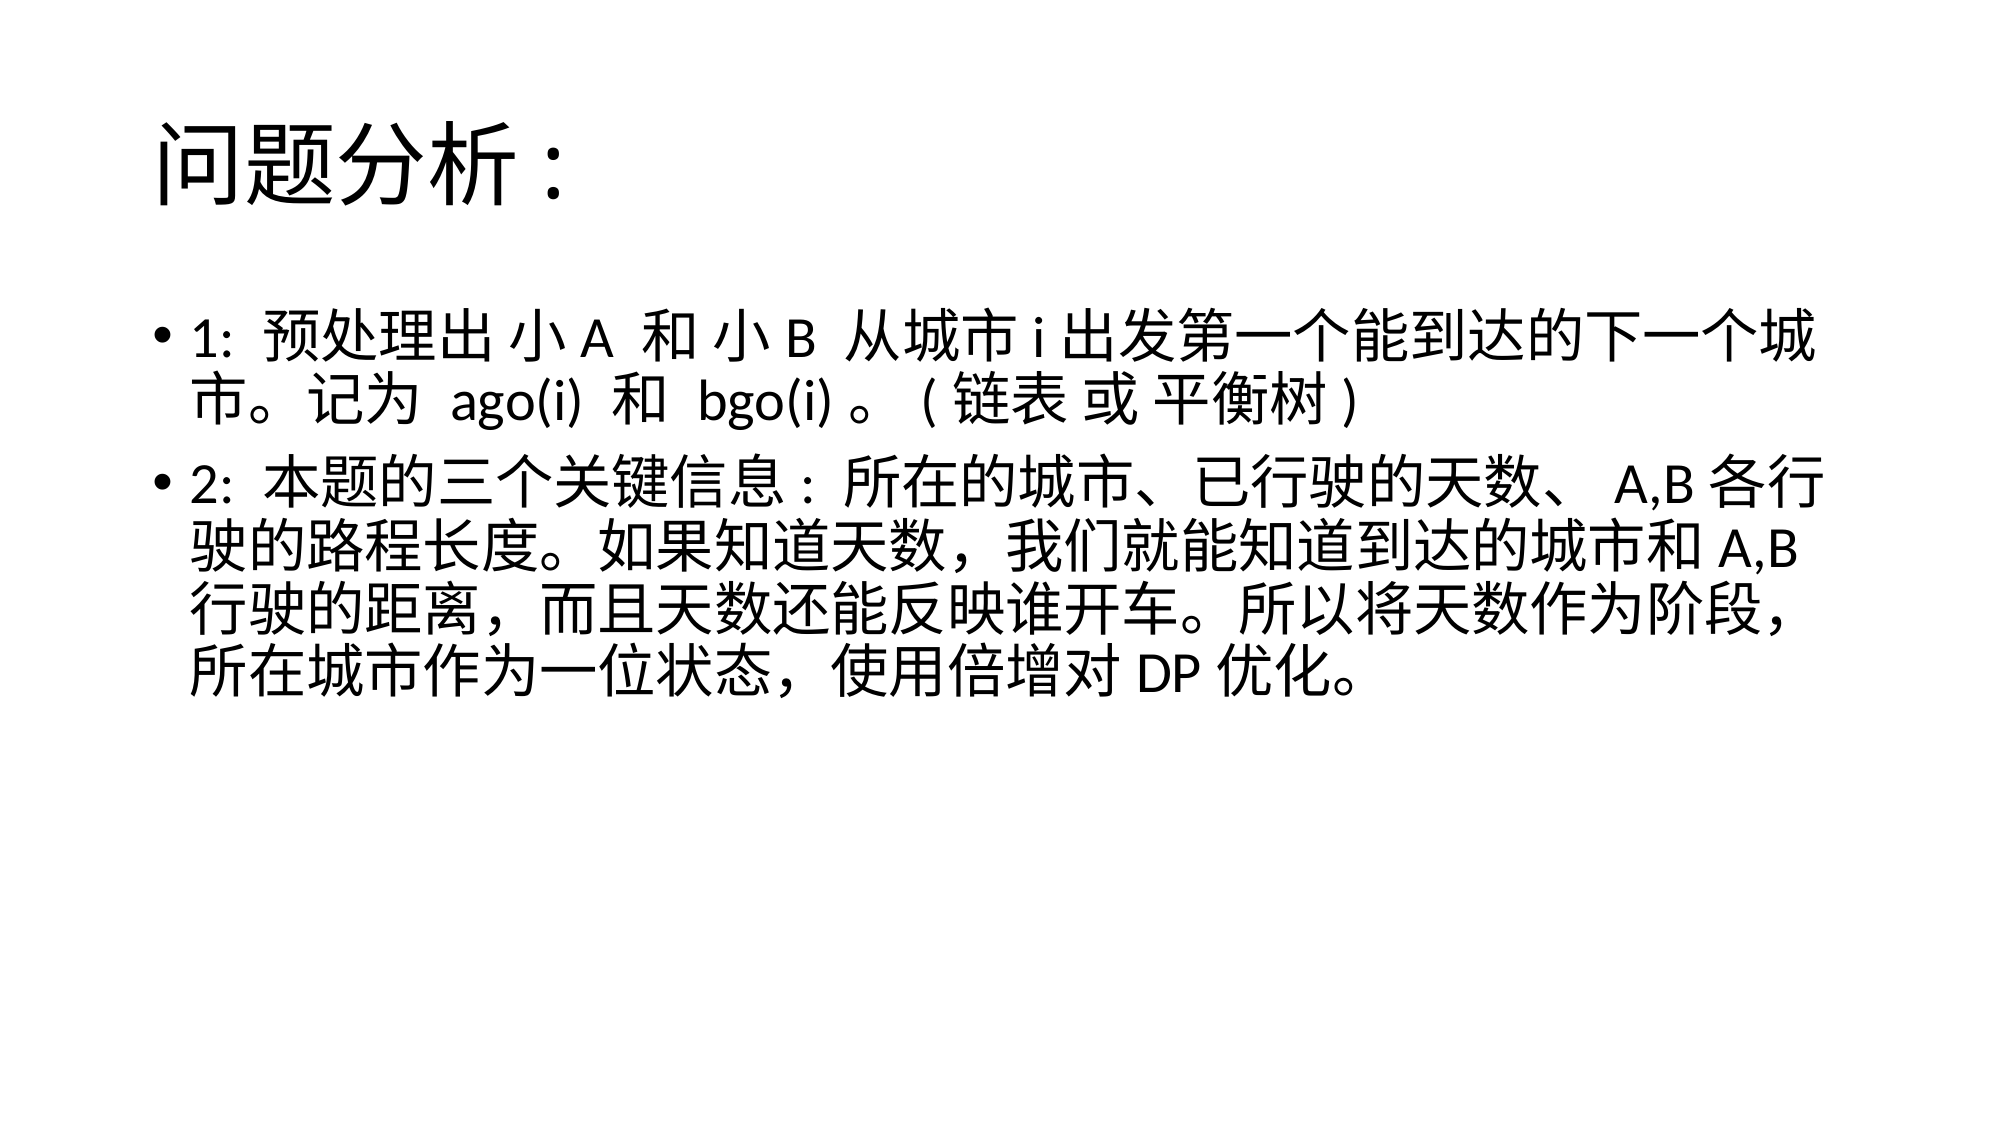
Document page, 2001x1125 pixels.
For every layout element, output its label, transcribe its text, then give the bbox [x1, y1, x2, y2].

list 1: 预处理出 小A 和 小B 从城市i出发第一个能到达的下一个城市。记为 ago(i) 和 bgo(i)。(链表 或 平衡树) 2: 本题的三个关键信息: 所在的城市、已行驶的天数、A,B各行驶的路程长度。如果知道天数，我们就能知道到达的城市和A,B行驶的距离，而且天数还能反映谁开车。所以将天数作为阶段，所在城市作为一位状态，使用倍增对DP优化。 [137, 299, 1863, 1014]
title 问题分析: [137, 59, 1863, 278]
